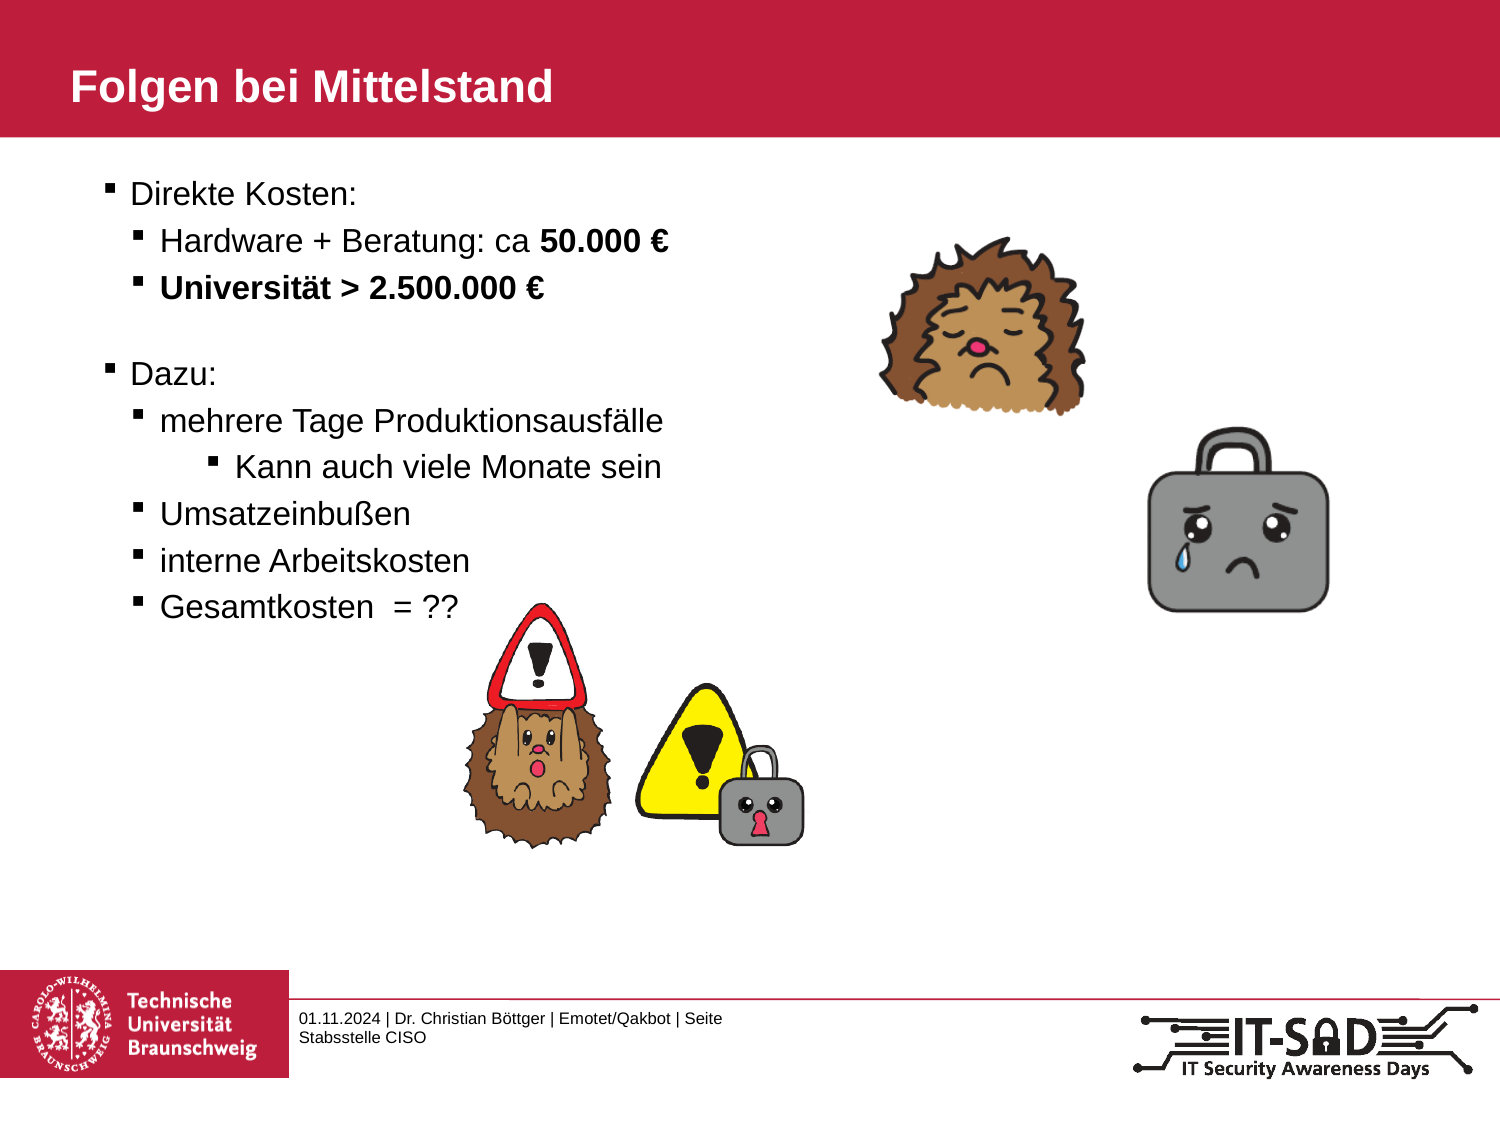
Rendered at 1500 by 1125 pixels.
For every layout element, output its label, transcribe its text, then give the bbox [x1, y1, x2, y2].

text_box Direkte Kosten: Hardware + Beratung: ca 50.000 € Universität > 2.500.000 € Dazu: mehrere Tage Produktionsausfälle Kann auch viele Monate sein Umsatzeinbußen interne Arbeitskosten Gesamtkosten = ?? [70, 172, 1444, 931]
picture [1133, 413, 1351, 638]
picture [0, 970, 289, 1078]
picture [430, 597, 847, 858]
picture [861, 235, 1099, 426]
picture [1128, 999, 1483, 1084]
text_box Folgen bei Mittelstand [70, 0, 1445, 112]
